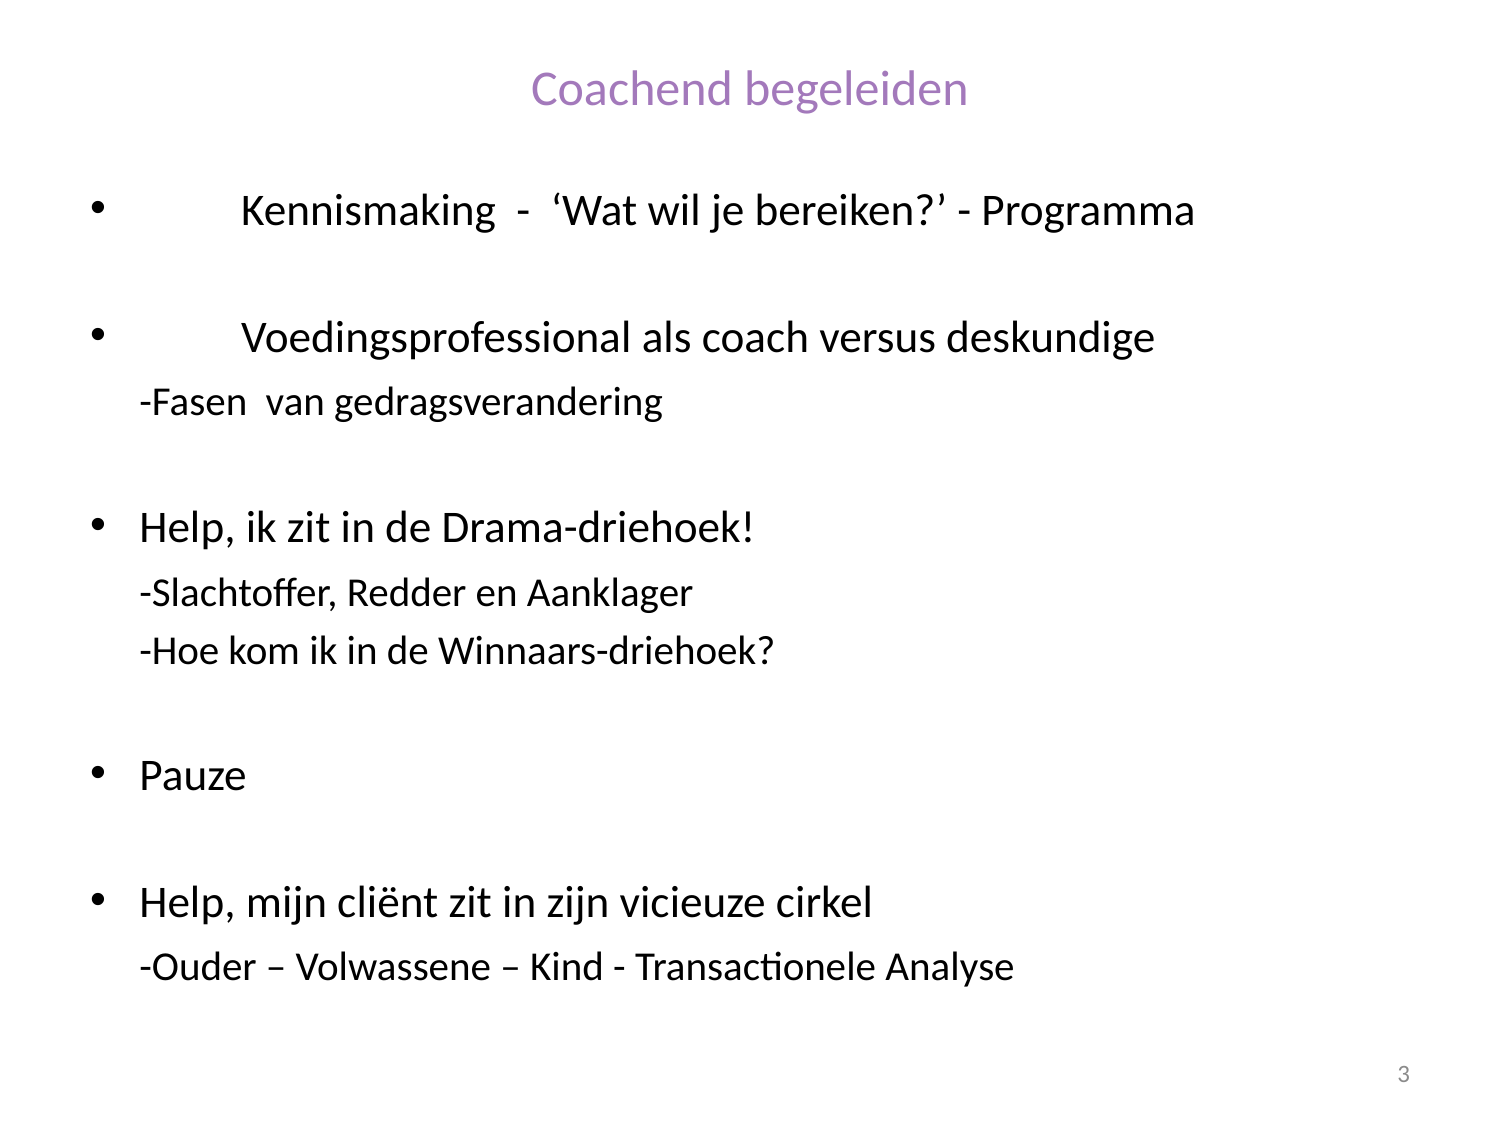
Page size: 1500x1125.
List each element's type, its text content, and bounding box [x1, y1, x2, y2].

slide_number 3 [1074, 1042, 1425, 1103]
title Coachend begeleiden [75, 45, 1425, 126]
list Kennismaking - ‘Wat wil je bereiken?’ - Programma Voedingsprofessional als coach versus deskundige -Fasen van gedragsverandering Help, ik zit in de Drama-driehoek! -Slachtoffer, Redder en Aanklager -Hoe kom ik in de Winnaars-driehoek? Pauze Help, mijn cliënt zit in zijn vicieuze cirkel -Ouder – Volwassene – Kind - Transactionele Analyse [75, 172, 1425, 1005]
